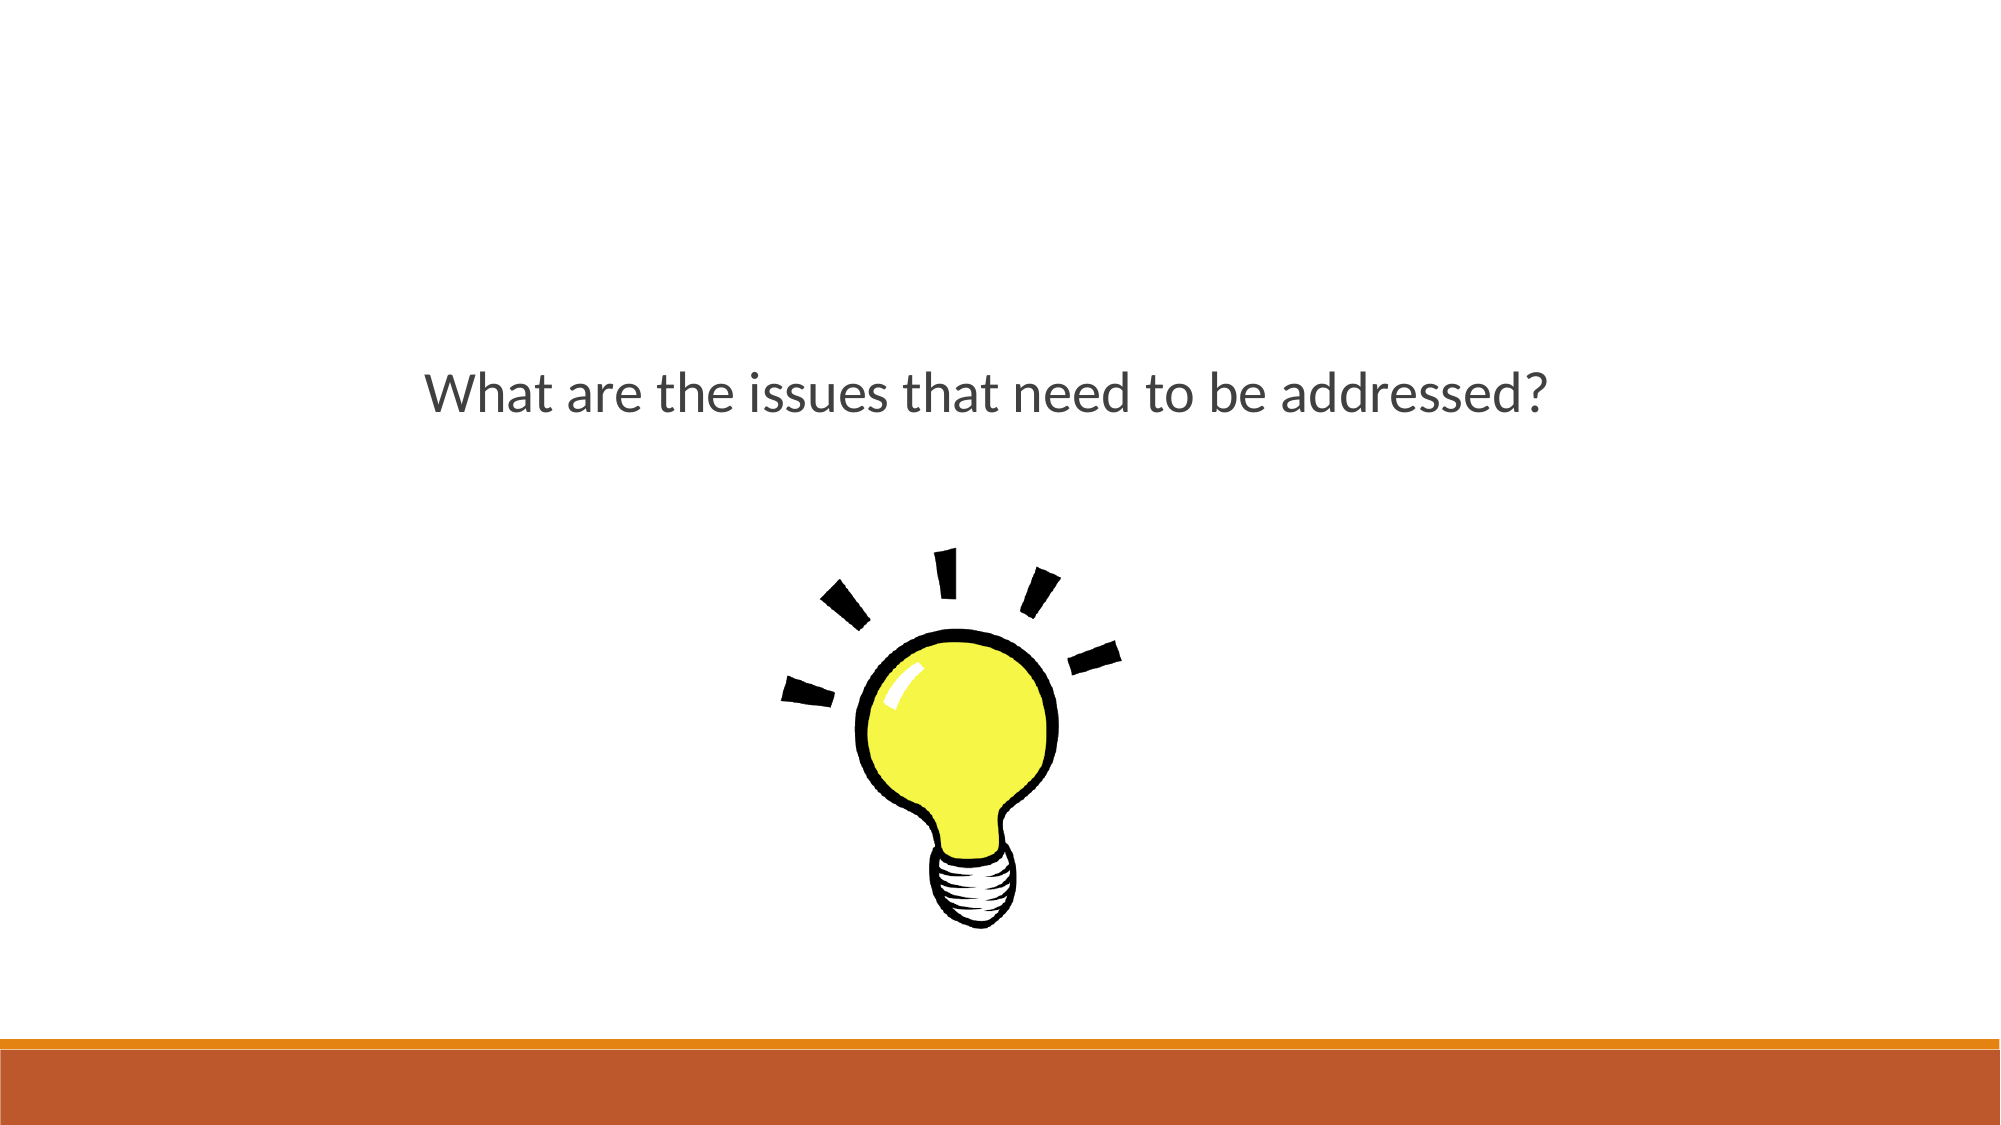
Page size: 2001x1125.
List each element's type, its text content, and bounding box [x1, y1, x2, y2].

picture [749, 536, 1153, 939]
list What are the issues that need to be addressed? [161, 354, 1812, 1015]
